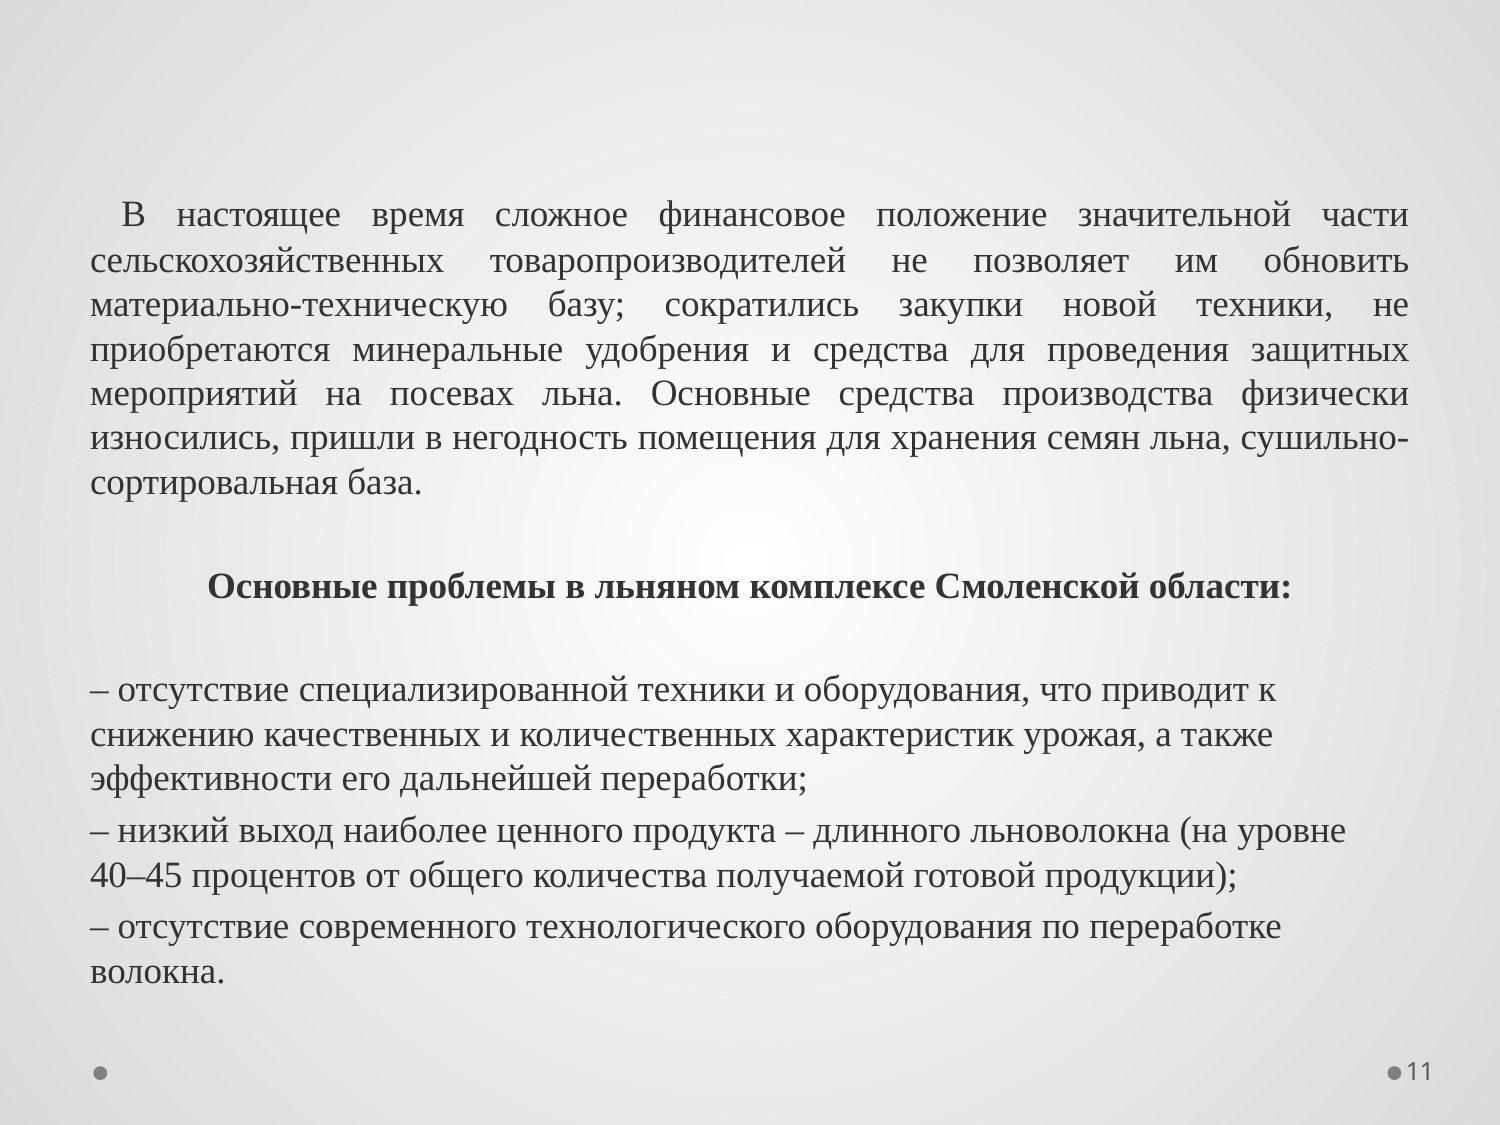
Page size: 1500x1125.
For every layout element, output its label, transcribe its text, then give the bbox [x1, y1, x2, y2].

list В настоящее время сложное финансовое положение значительной части сельскохозяйственных товаропроизводителей не позволяет им обновить материально-техническую базу; сократились закупки новой техники, не приобретаются минеральные удобрения и средства для проведения защитных мероприятий на посевах льна. Основные средства производства физически износились, пришли в негодность помещения для хранения семян льна, сушильно-сортировальная база. Основные проблемы в льняном комплексе Смоленской области: – отсутствие специализированной техники и оборудования, что приводит к снижению качественных и количественных характеристик урожая, а также эффективности его дальнейшей переработки; – низкий выход наиболее ценного продукта – длинного льноволокна (на уровне 40–45 процентов от общего количества получаемой готовой продукции); – отсутствие современного технологического оборудования по переработке волокна. [75, 125, 1425, 1005]
slide_number 11 [1401, 1042, 1494, 1103]
